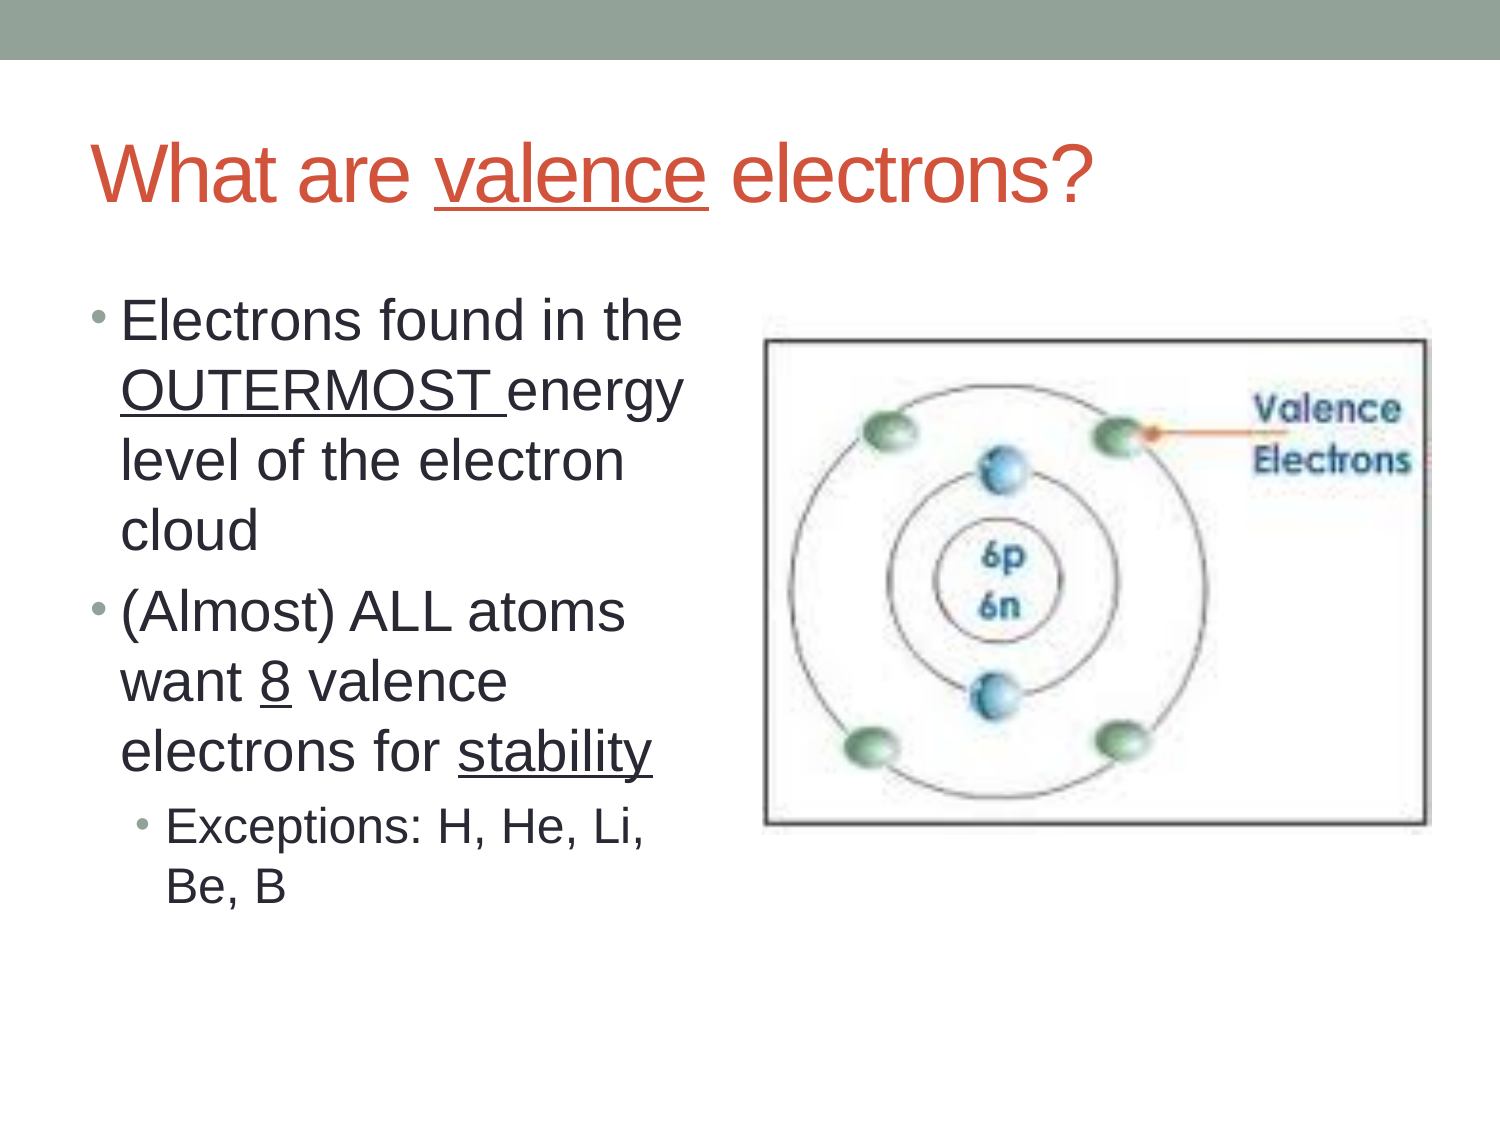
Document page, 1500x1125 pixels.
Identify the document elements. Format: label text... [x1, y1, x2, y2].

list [762, 287, 1432, 835]
list Electrons found in the OUTERMOST energy level of the electron cloud (Almost) ALL atoms want 8 valence electrons for stability Exceptions: H, He, Li, Be, B [75, 274, 738, 1049]
title What are valence electrons? [75, 87, 1425, 250]
